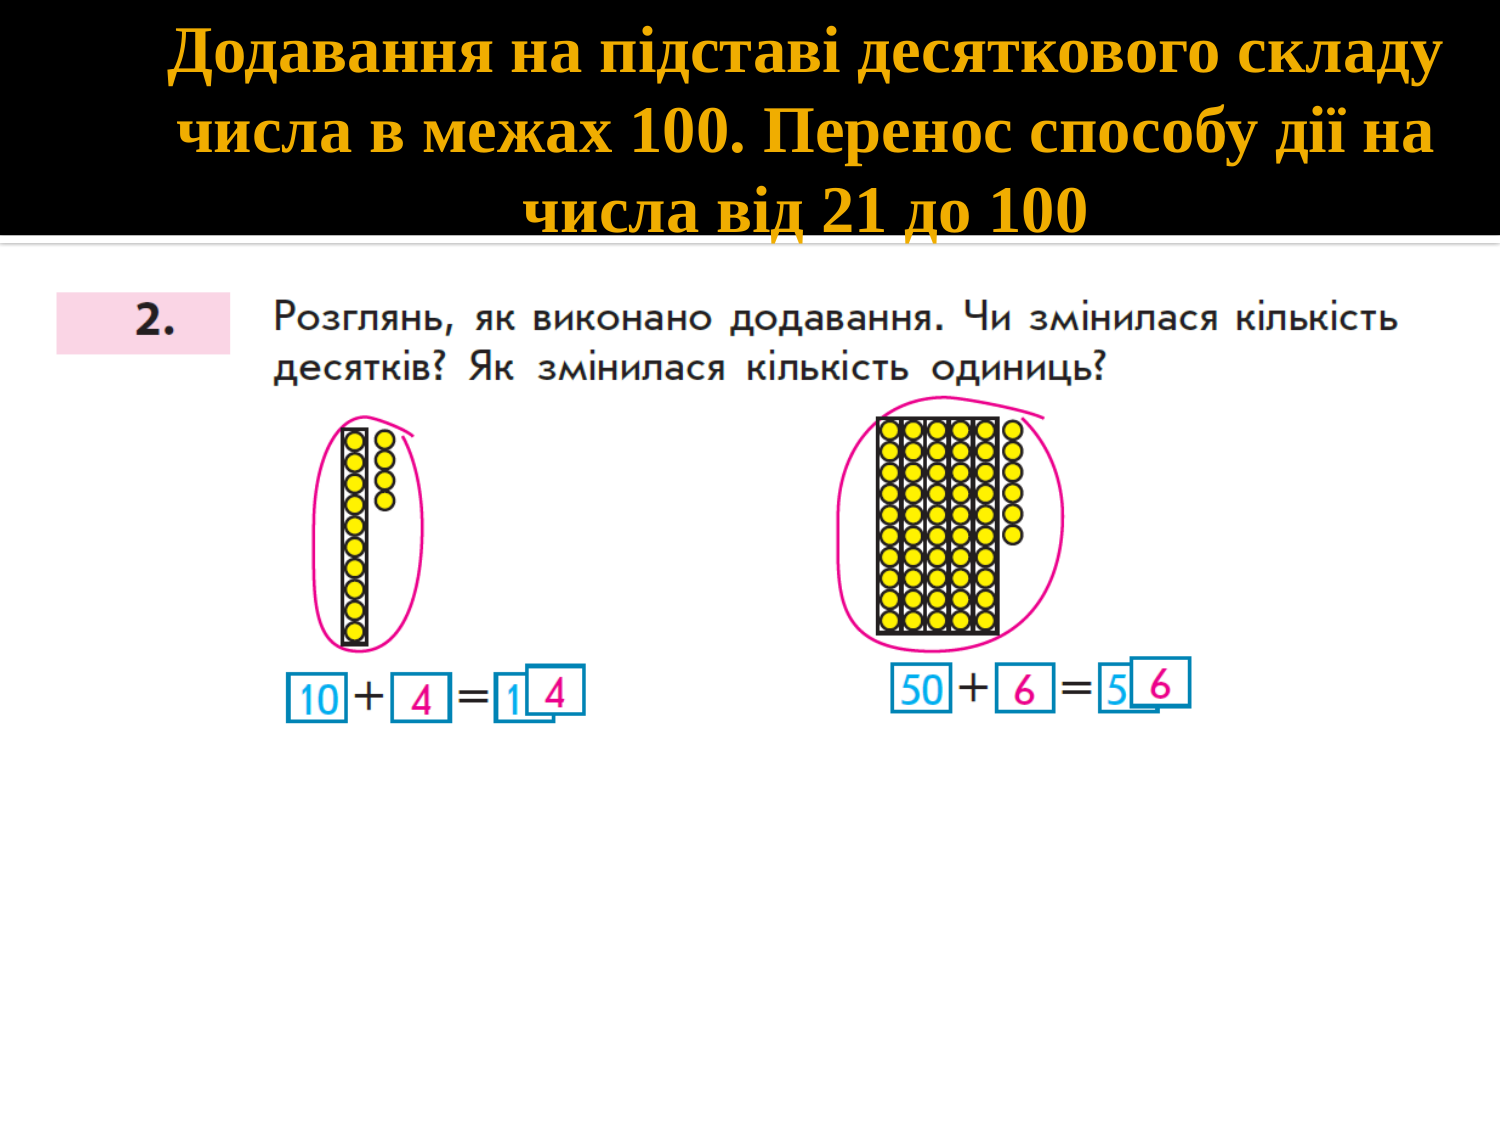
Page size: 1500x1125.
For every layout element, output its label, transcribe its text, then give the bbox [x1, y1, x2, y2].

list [52, 290, 1404, 733]
title Додавання на підставі десяткового складу числа в межах 100. Перенос способу дії на числа від 21 до 100 [105, 28, 1500, 223]
